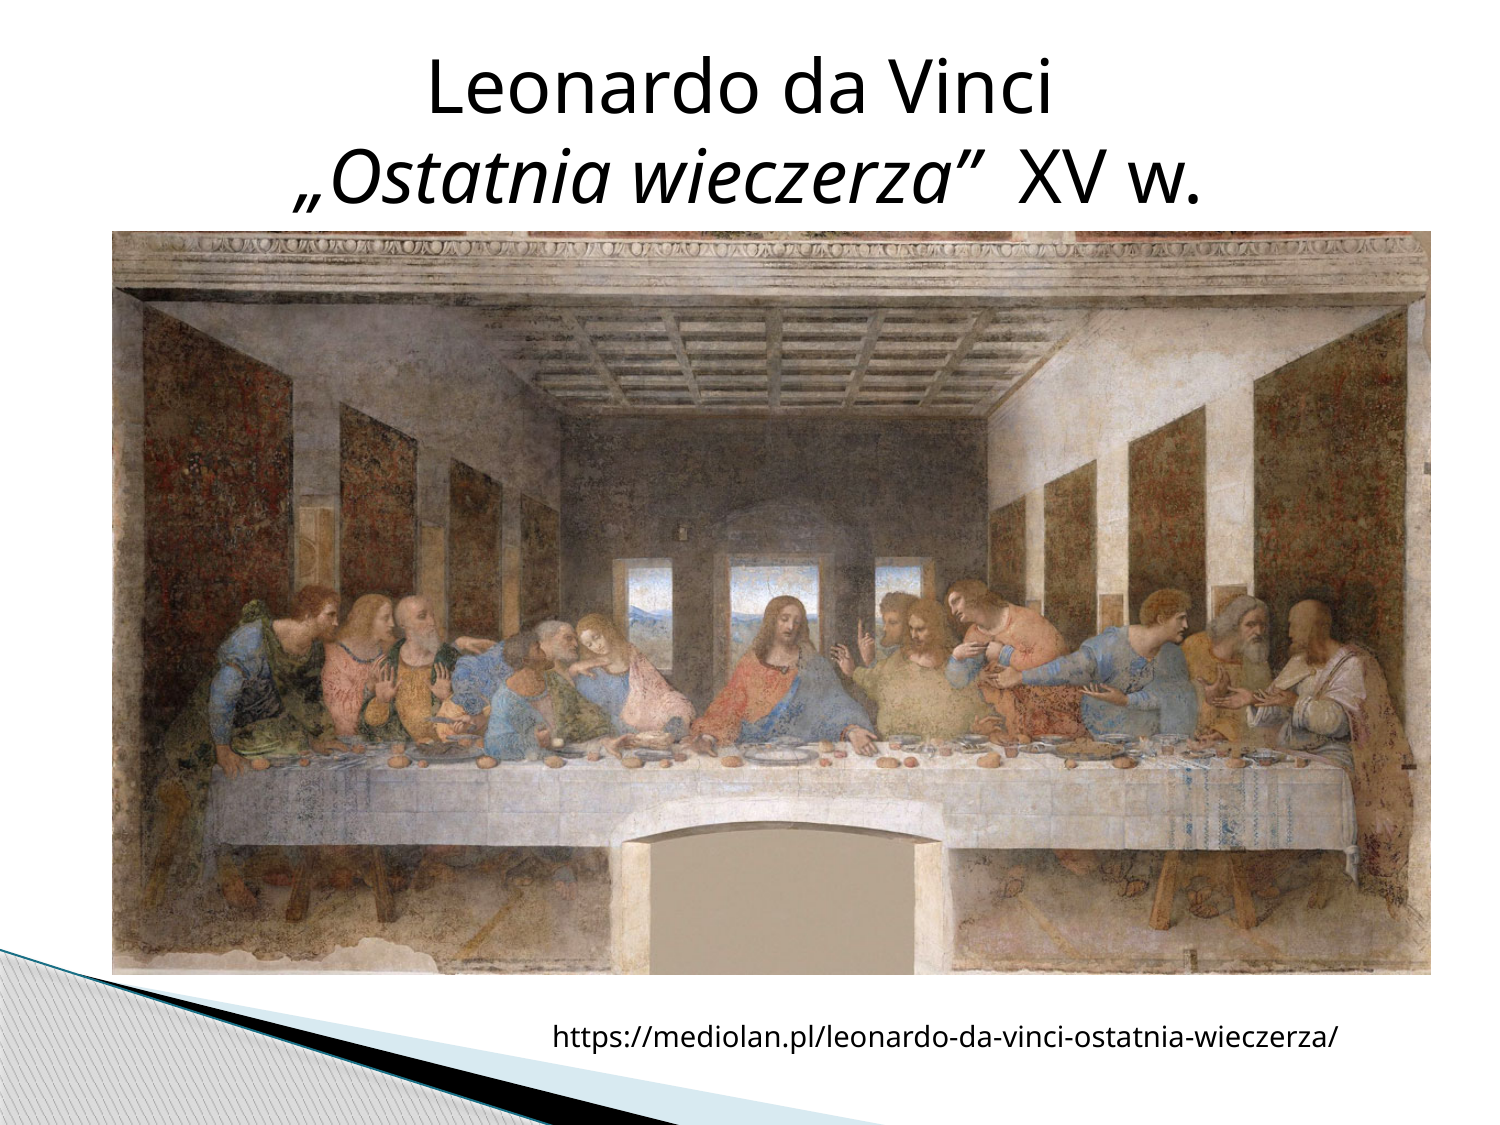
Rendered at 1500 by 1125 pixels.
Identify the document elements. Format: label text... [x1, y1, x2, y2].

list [111, 231, 1431, 975]
text_box https://mediolan.pl/leonardo-da-vinci-ostatnia-wieczerza/ [537, 1011, 1447, 1061]
text_box Leonardo da Vinci „Ostatnia wieczerza” XV w. [100, 30, 1400, 271]
